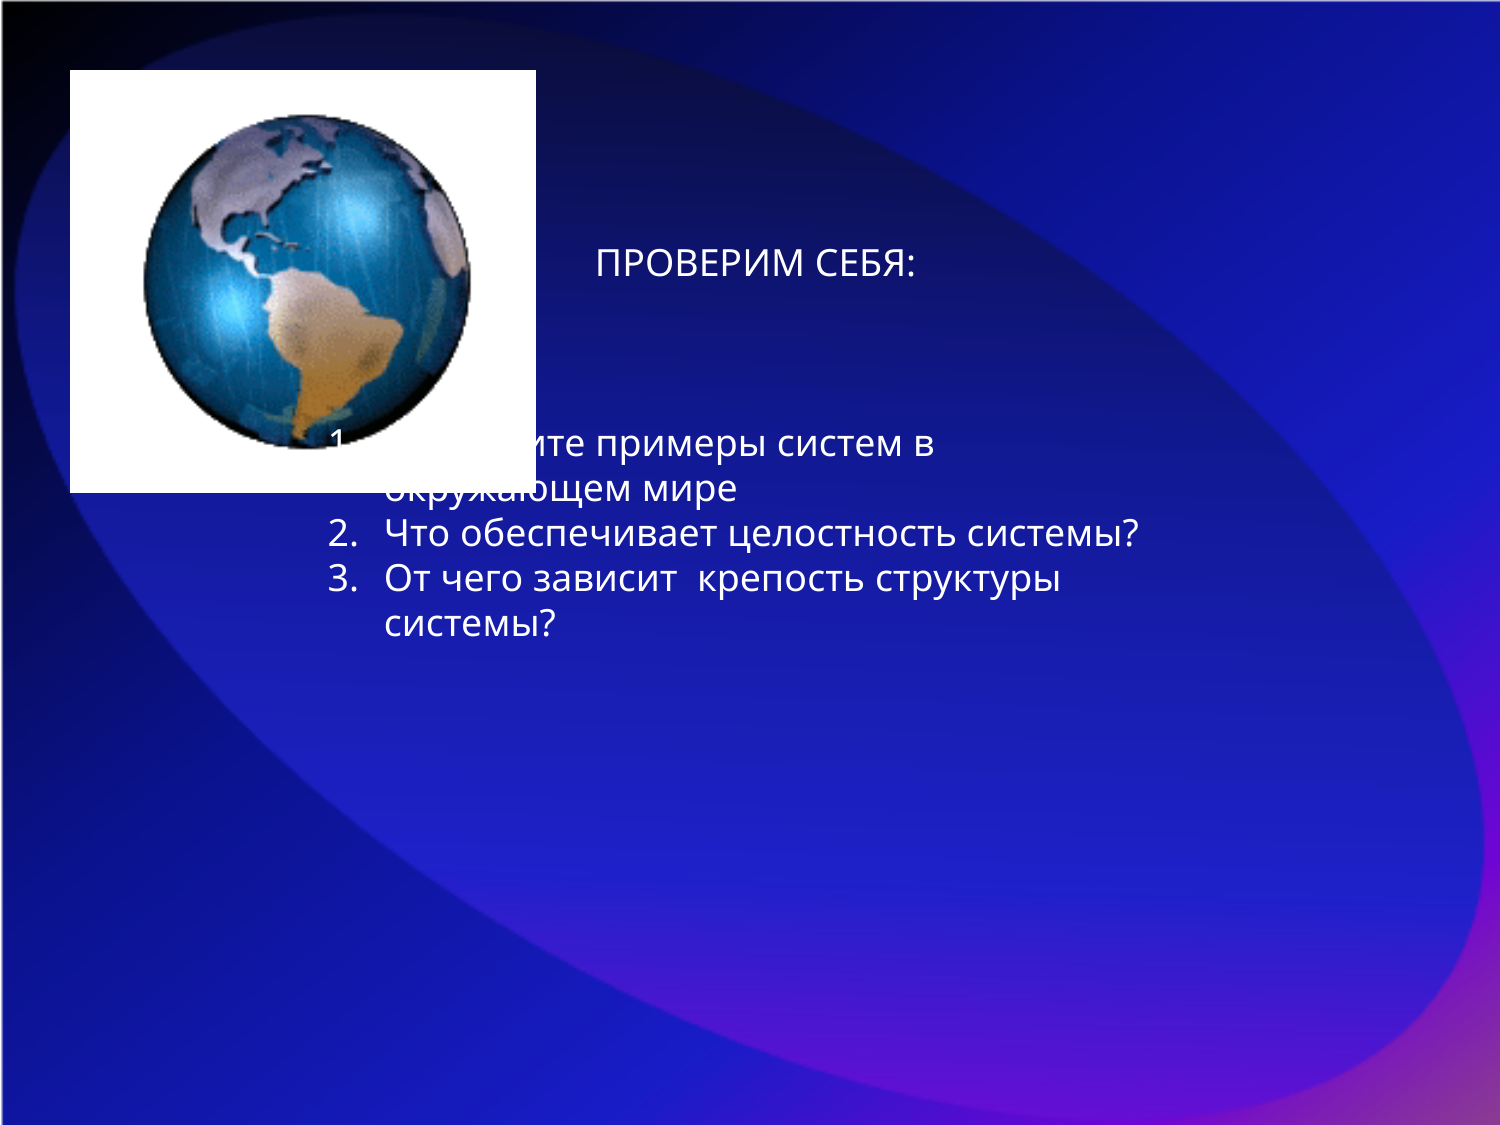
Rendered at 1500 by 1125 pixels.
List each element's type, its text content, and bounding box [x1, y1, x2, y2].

picture [0, 0, 1500, 1125]
text_box ПРОВЕРИМ СЕБЯ: Приведите примеры систем в окружающем мире Что обеспечивает целостность системы? От чего зависит крепость структуры системы? [312, 231, 1199, 697]
